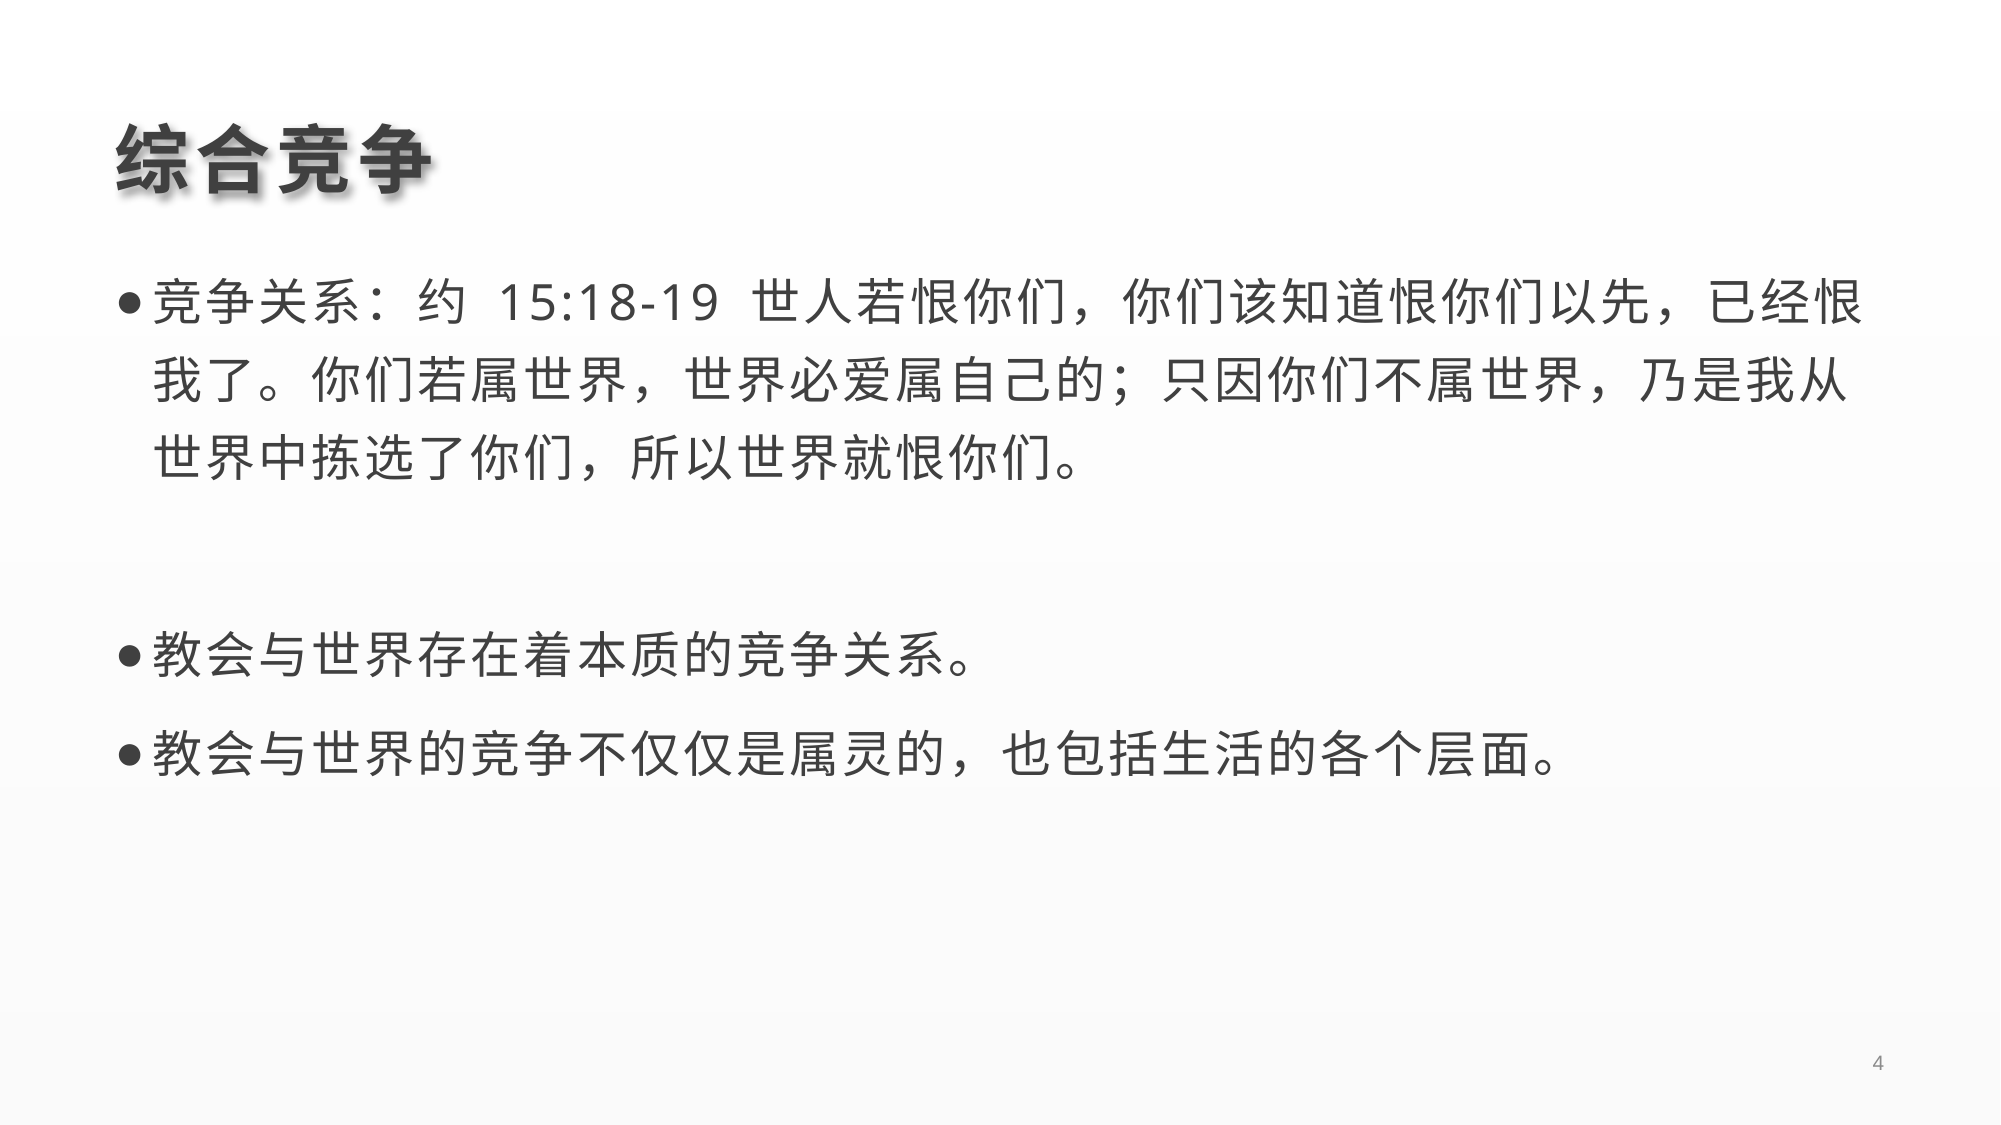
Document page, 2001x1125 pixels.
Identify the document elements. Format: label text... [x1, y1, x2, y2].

slide_number 4 [1456, 1035, 1900, 1088]
list 竞争关系：约 15:18-19 世人若恨你们，你们该知道恨你们以先，已经恨我了。你们若属世界，世界必爱属自己的；只因你们不属世界，乃是我从世界中拣选了你们，所以世界就恨你们。 教会与世界存在着本质的竞争关系。 教会与世界的竞争不仅仅是属灵的，也包括生活的各个层面。 [99, 244, 1900, 1026]
title 综合竞争 [99, 99, 1900, 216]
